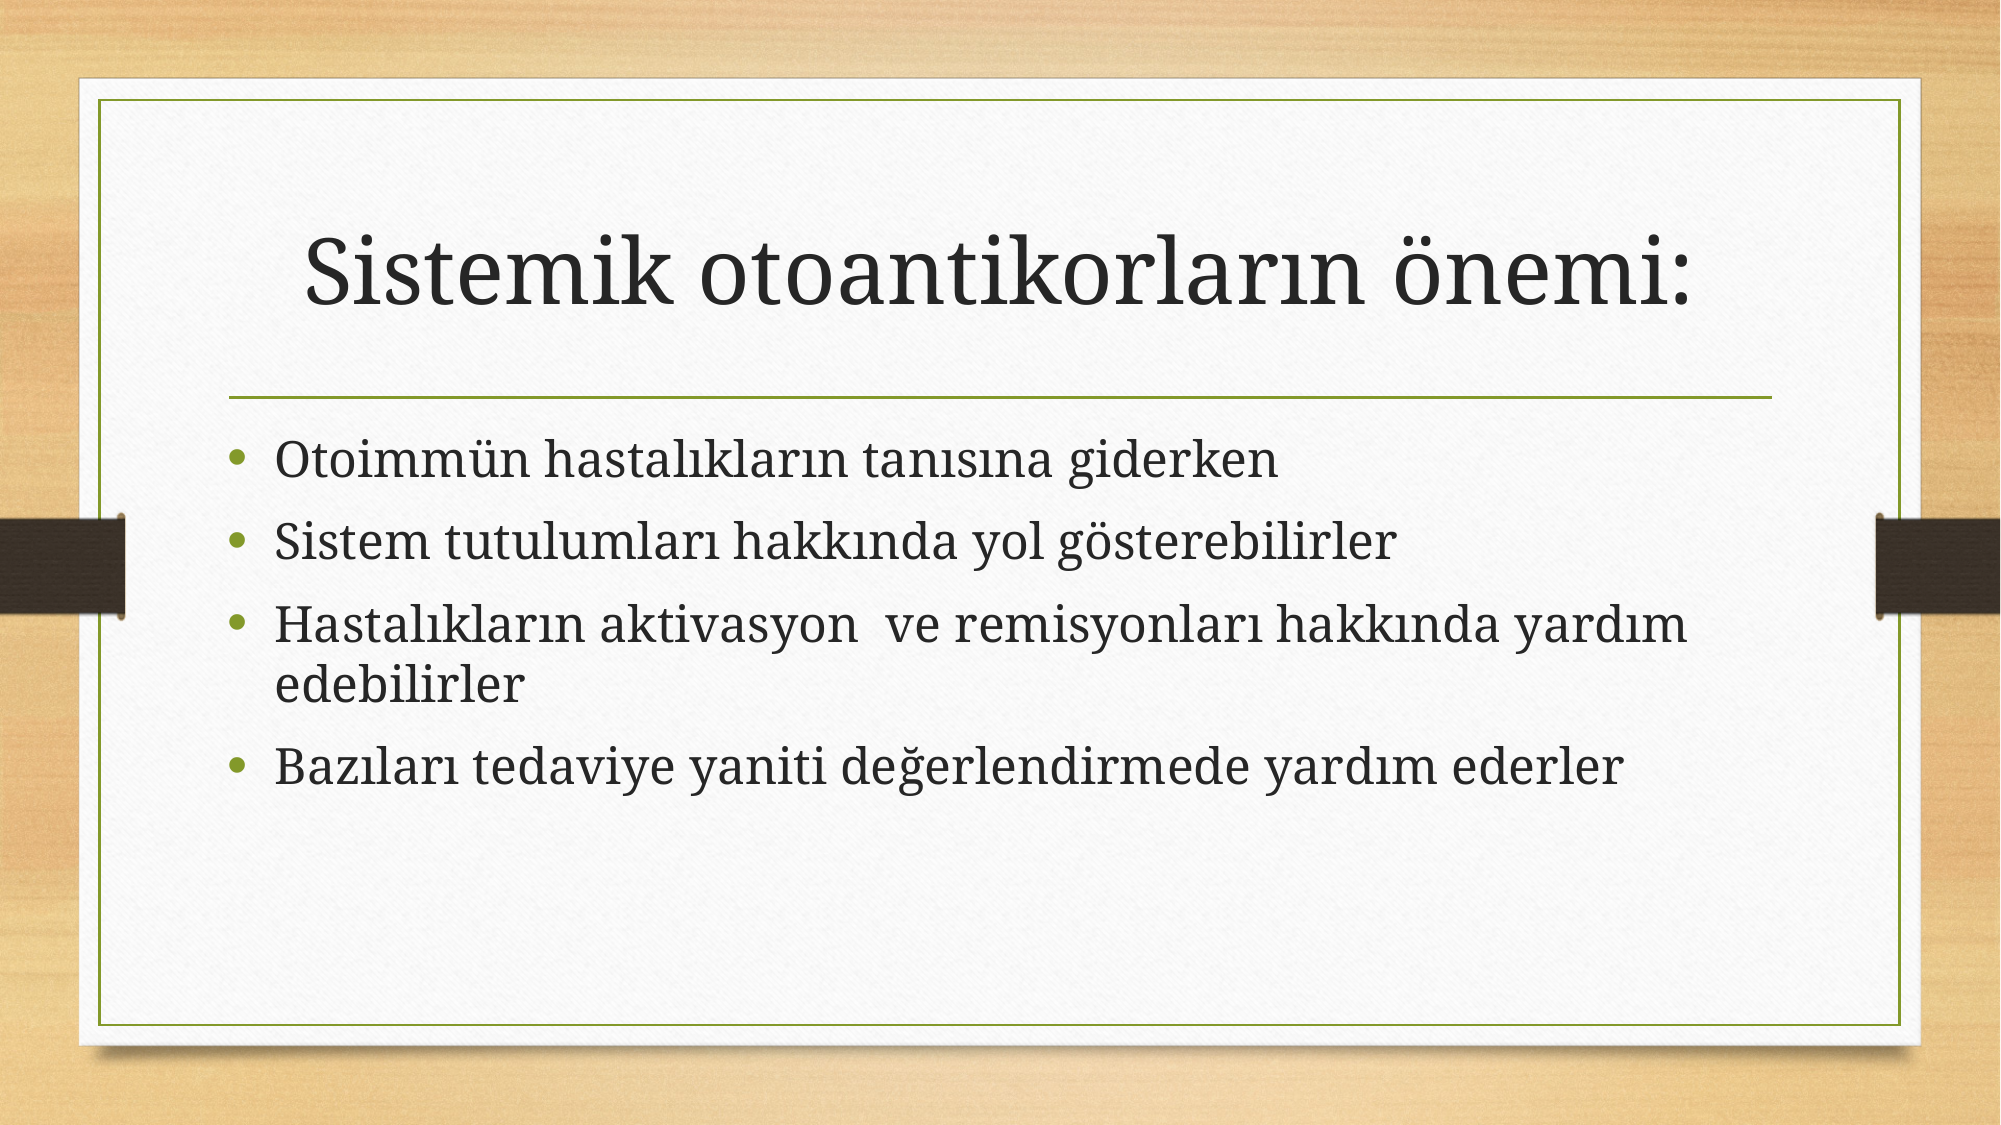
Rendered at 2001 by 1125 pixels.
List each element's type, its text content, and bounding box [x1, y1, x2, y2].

title Sistemik otoantikorların önemi: [212, 161, 1788, 375]
picture [0, 0, 2001, 1125]
list Otoimmün hastalıkların tanısına giderken Sistem tutulumları hakkında yol gösterebilirler Hastalıkların aktivasyon ve remisyonları hakkında yardım edebilirler Bazıları tedaviye yaniti değerlendirmede yardım ederler [212, 419, 1788, 964]
